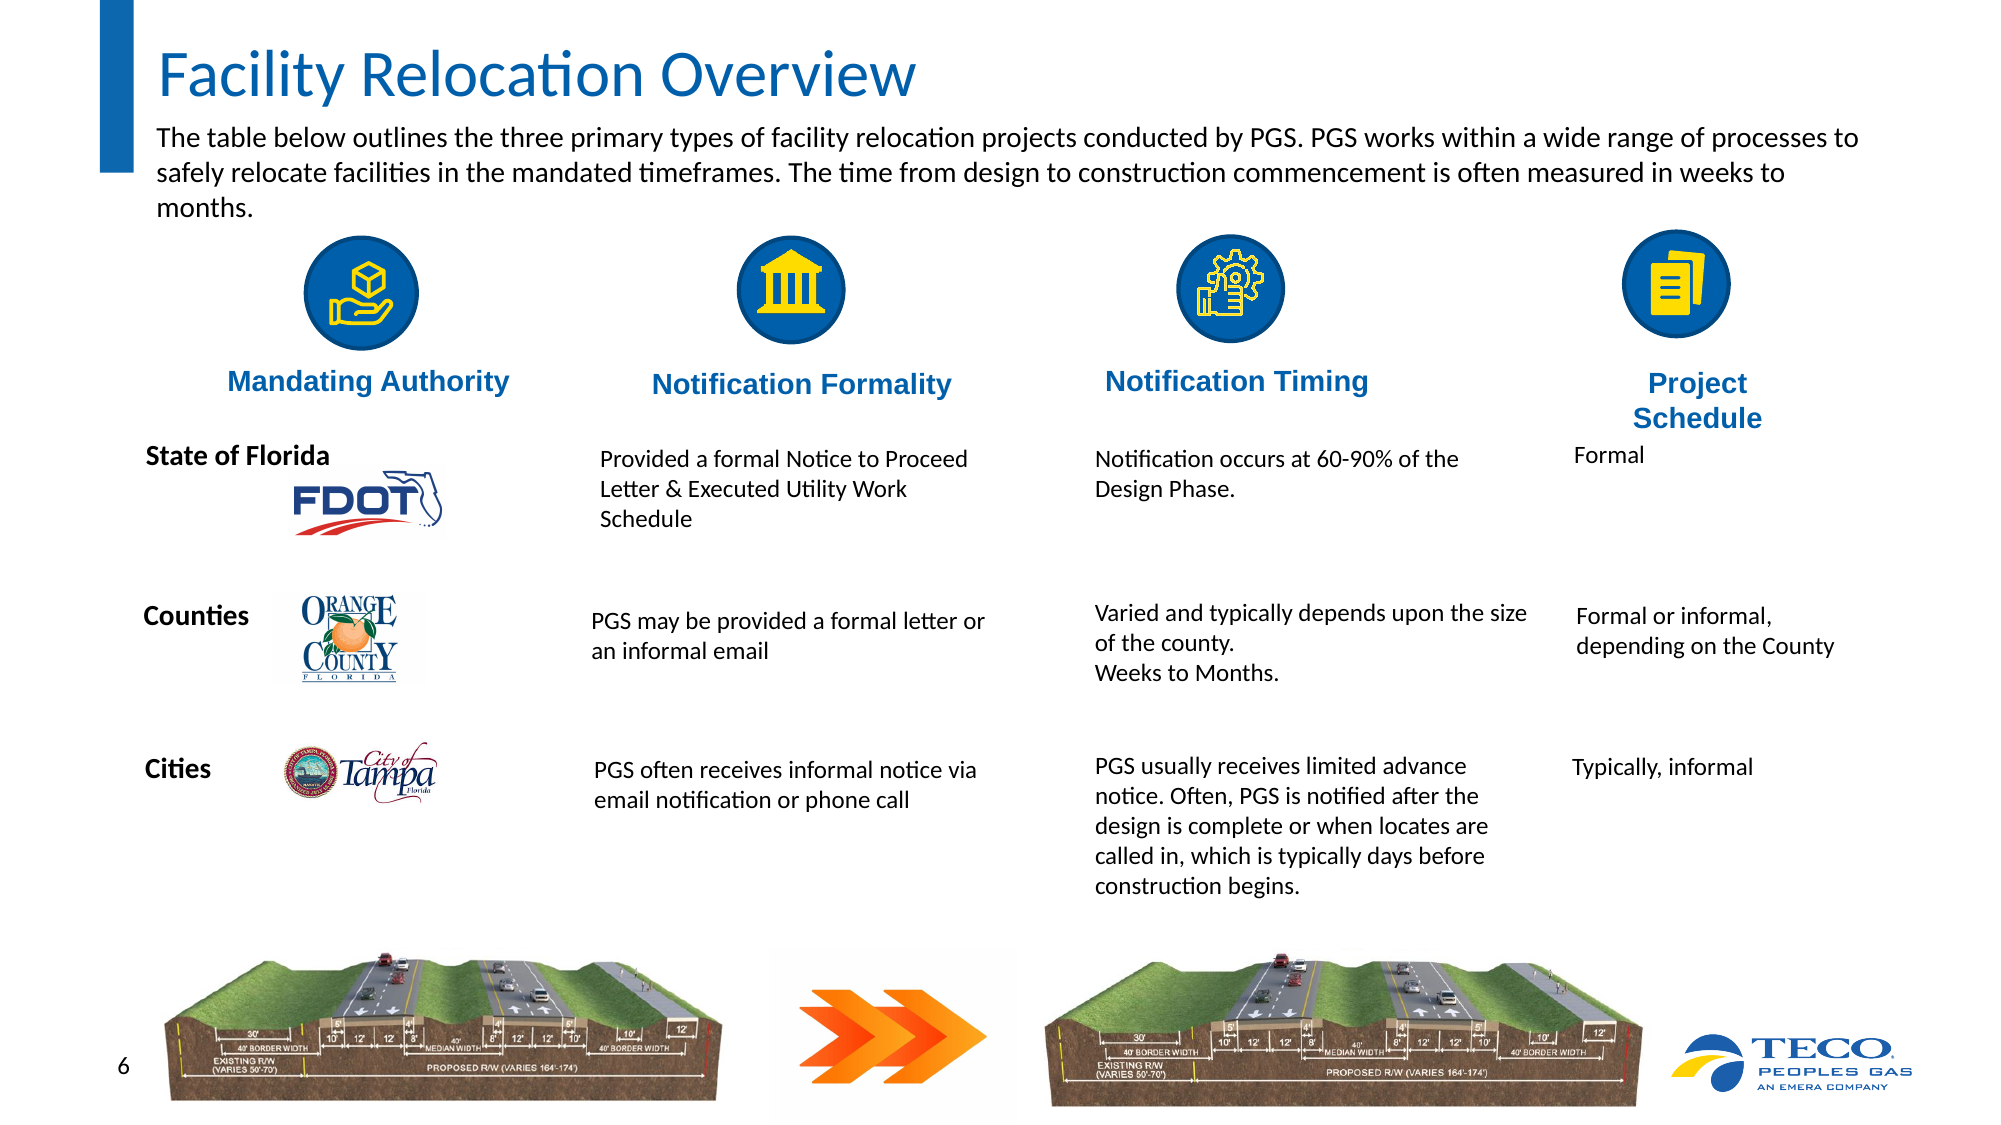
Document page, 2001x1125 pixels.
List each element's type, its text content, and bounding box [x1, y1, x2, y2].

text_box Formal [1559, 430, 1857, 476]
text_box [636, 237, 970, 409]
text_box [1178, 236, 1284, 342]
text_box Cities [130, 741, 273, 792]
text_box Typically, informal [1557, 742, 1838, 788]
text_box Counties [128, 589, 360, 639]
text_box [1668, 250, 1705, 305]
text_box Notification occurs at 60-90% of the Design Phase. [1080, 435, 1482, 510]
text_box Formal or informal, depending on the County [1561, 592, 1860, 668]
text_box The table below outlines the three primary types of facility relocation projects conducted by PGS. PGS works within a wide range of processes to safely relocate facilities in the mandated timeframes. The time from design to construction commencement is often measured in weeks to months. [141, 110, 1892, 231]
text_box State of Florida [130, 429, 362, 479]
slide_number 6 [102, 1035, 139, 1095]
text_box PGS may be provided a formal letter or an informal email [576, 597, 1011, 672]
text_box [1650, 263, 1690, 316]
text_box PGS often receives informal notice via email notification or phone call [579, 745, 1014, 821]
text_box [1621, 229, 1731, 339]
text_box Notification Timing [1080, 354, 1395, 405]
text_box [211, 237, 527, 406]
text_box Provided a formal Notice to Proceed Letter & Executed Utility Work Schedule [585, 435, 1020, 540]
text_box PGS usually receives limited advance notice. Often, PGS is notified after the design is complete or when locates are called in, which is typically days before construction begins. [1080, 742, 1515, 907]
text_box Project Schedule [1564, 356, 1831, 430]
picture [0, 0, 2000, 1125]
text_box Varied and typically depends upon the size of the county. Weeks to Months. [1080, 589, 1560, 694]
title Facility Relocation Overview [143, 14, 1878, 110]
